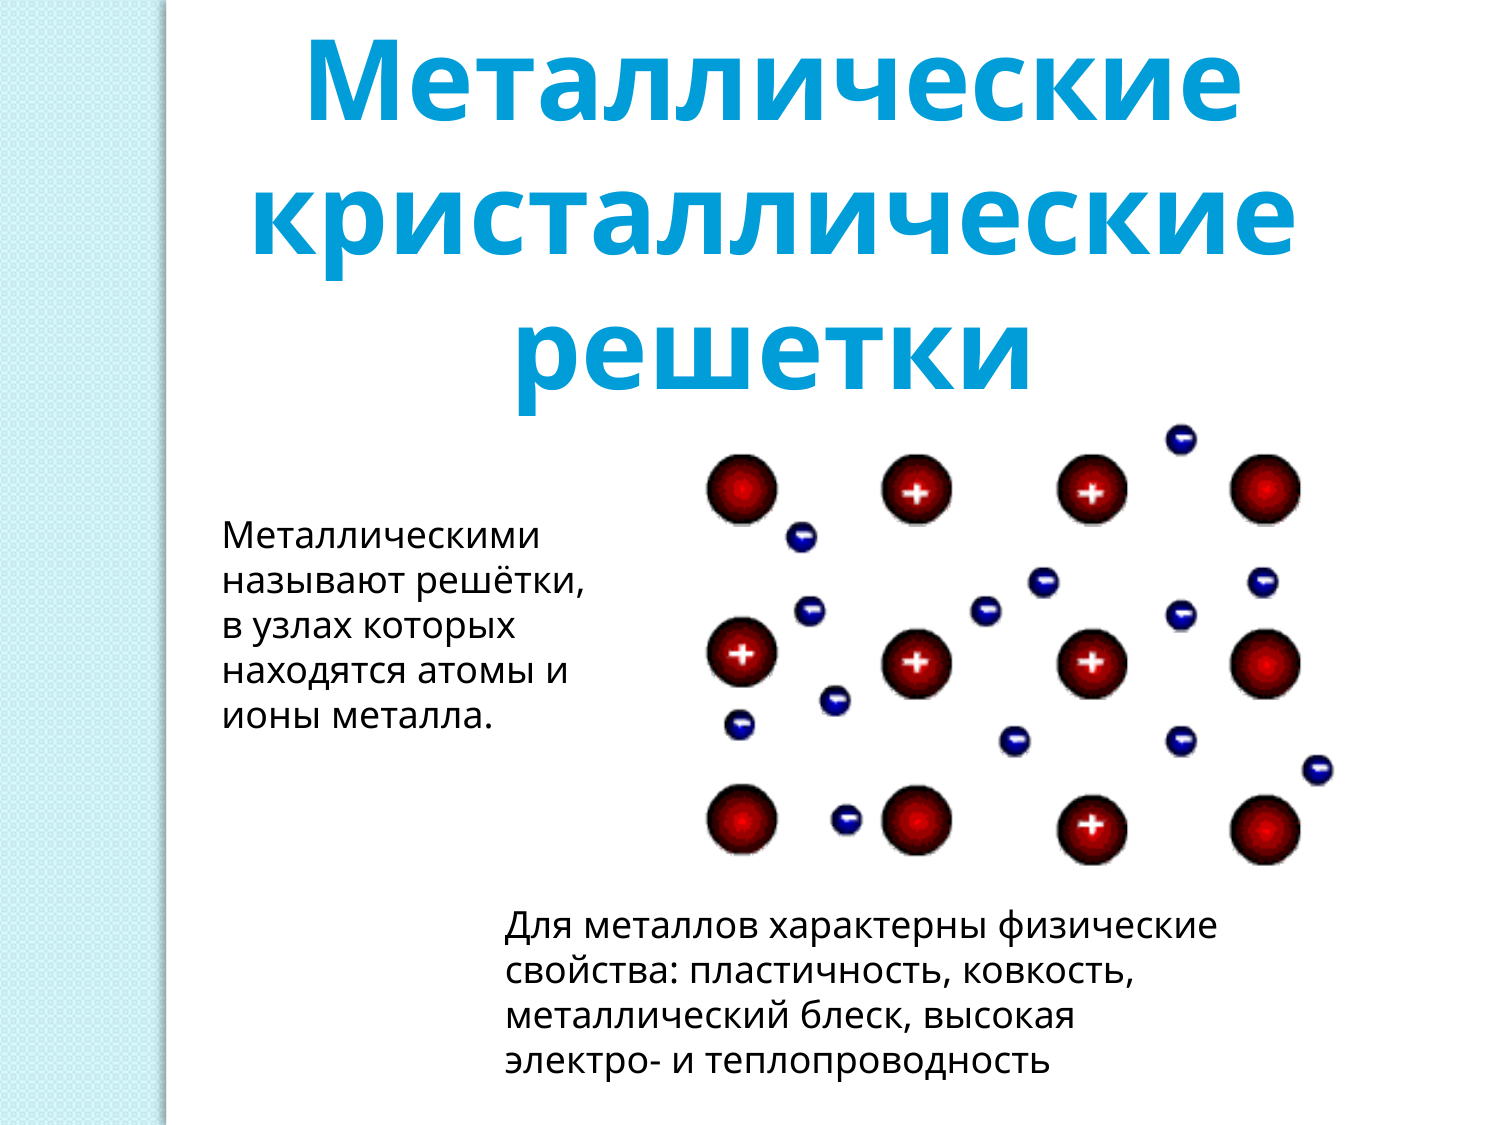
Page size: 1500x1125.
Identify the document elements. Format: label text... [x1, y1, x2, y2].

picture [655, 396, 1377, 878]
text_box Металлические кристаллические решетки [218, 0, 1329, 420]
text_box Металлическими называют решётки, в узлах которых находятся атомы и ионы металла. [206, 503, 609, 744]
text_box Для металлов характерны физические свойства: пластичность, ковкость, металлический блеск, высокая электро- и теплопроводность [490, 893, 1241, 1088]
